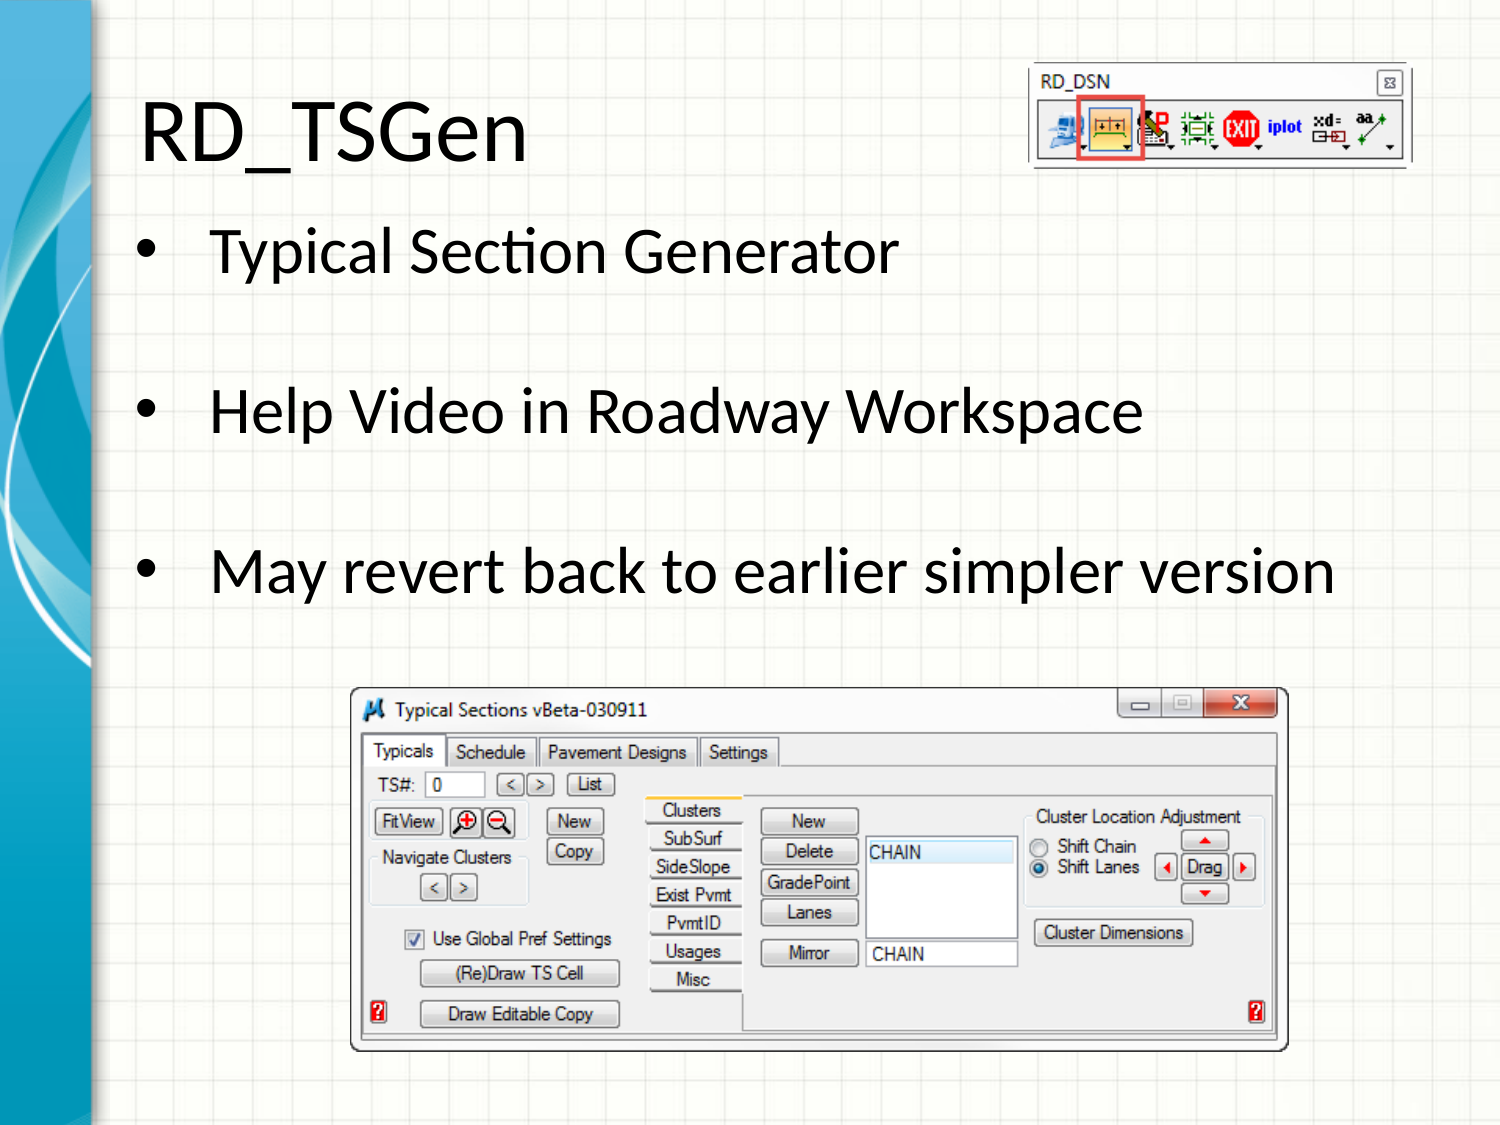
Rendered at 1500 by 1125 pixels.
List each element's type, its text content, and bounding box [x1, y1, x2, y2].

text_box Typical Section Generator Help Video in Roadway Workspace May revert back to earlier simpler version [119, 199, 1400, 695]
picture [0, 0, 1500, 1125]
text_box RD_TSGen [124, 62, 1413, 188]
